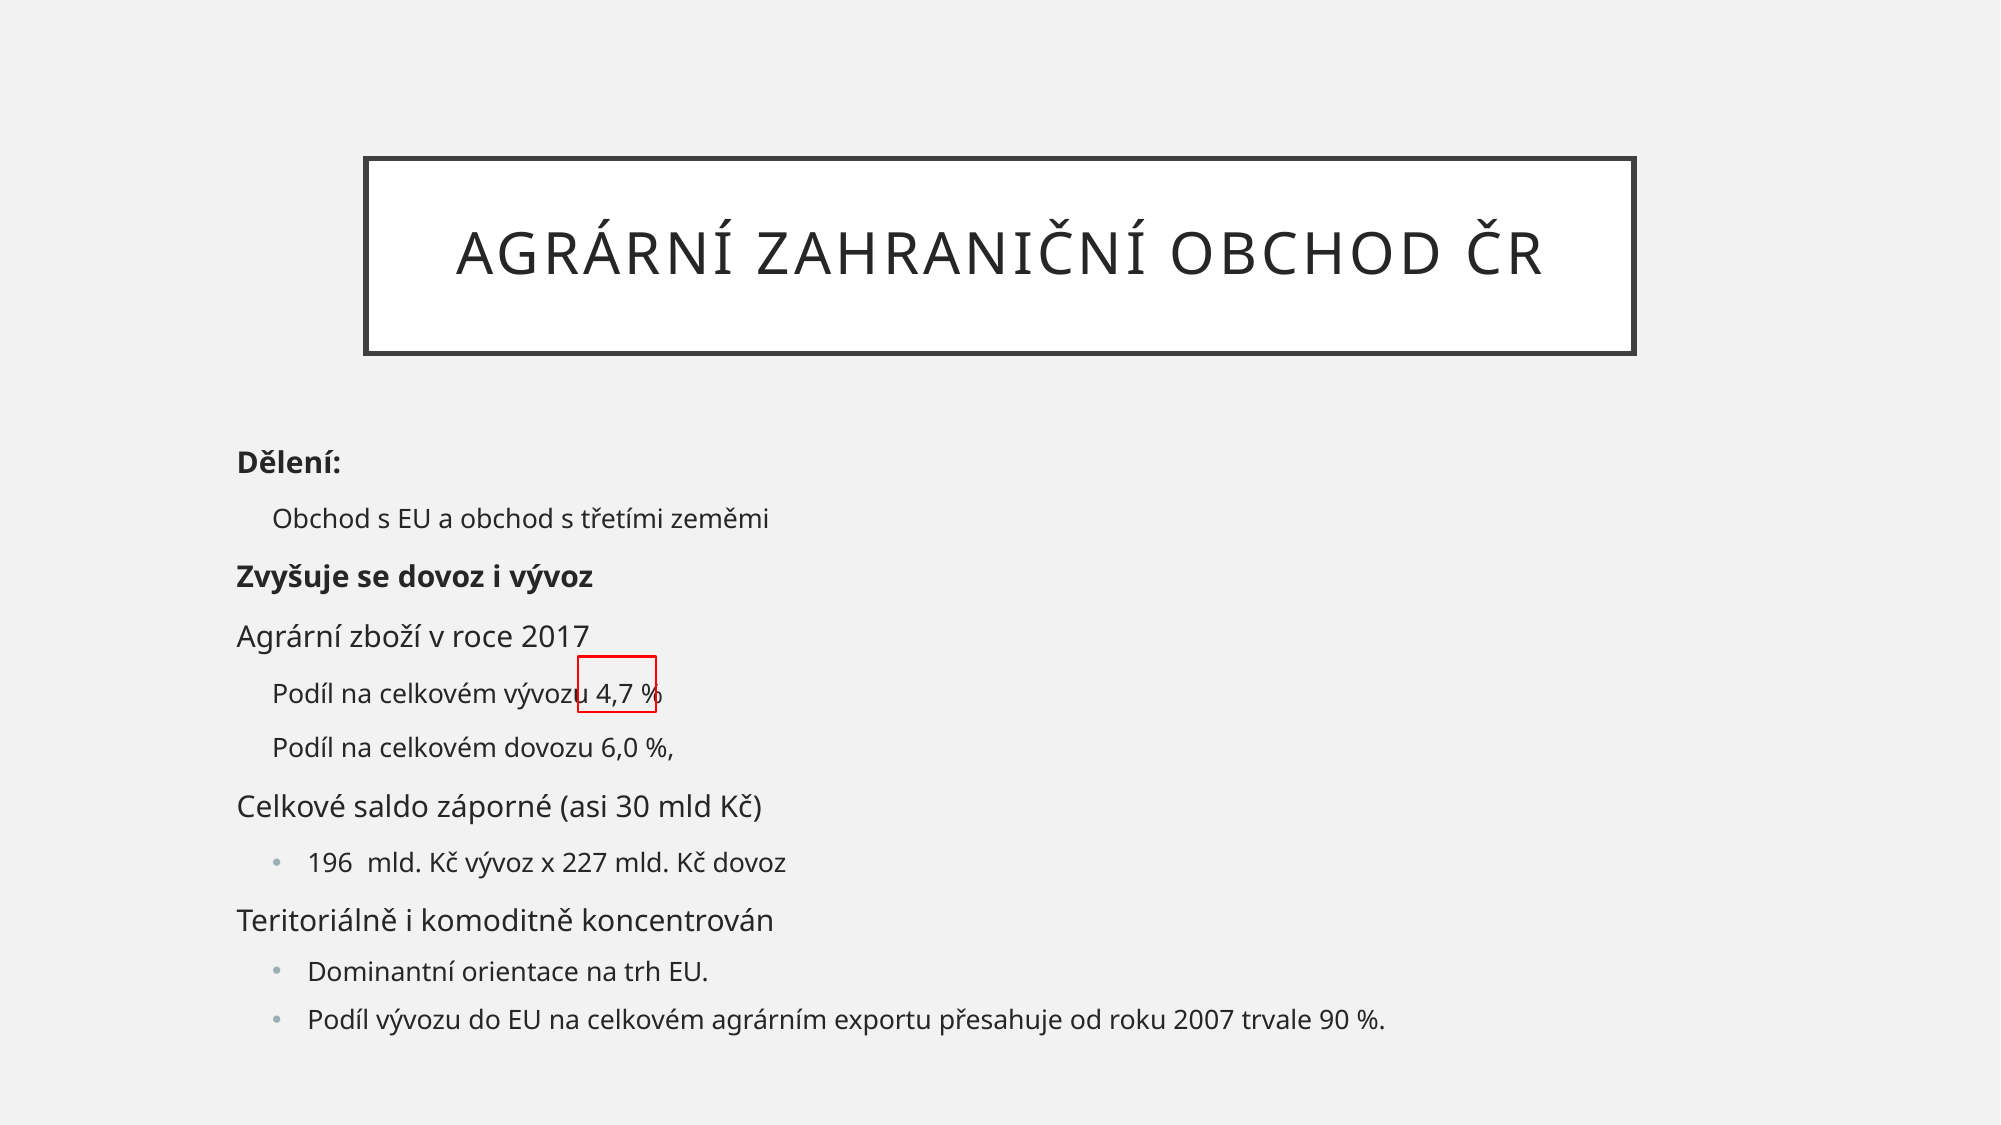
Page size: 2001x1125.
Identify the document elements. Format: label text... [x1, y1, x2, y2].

list Dělení: Obchod s EU a obchod s třetími zeměmi Zvyšuje se dovoz i vývoz Agrární zboží v roce 2017 Podíl na celkovém vývozu 4,7 % Podíl na celkovém dovozu 6,0 %, Celkové saldo záporné (asi 30 mld Kč) 196 mld. Kč vývoz x 227 mld. Kč dovoz Teritoriálně i komoditně koncentrován Dominantní orientace na trh EU. Podíl vývozu do EU na celkovém agrárním exportu přesahuje od roku 2007 trvale 90 %. [221, 428, 1820, 1046]
text_box [577, 655, 657, 713]
title Agrární zahraniční obchod ČR [363, 156, 1637, 356]
